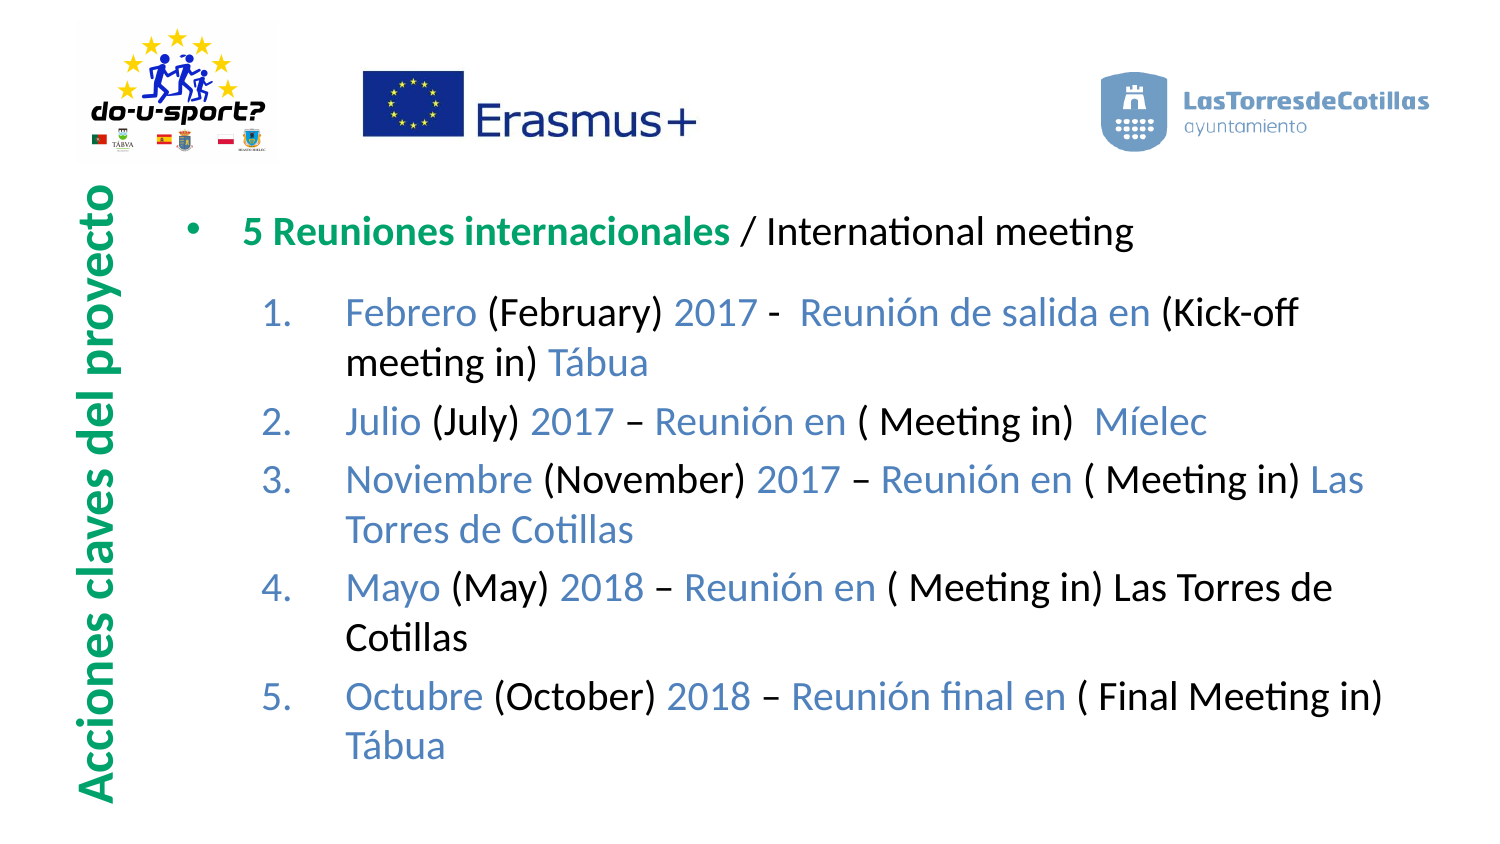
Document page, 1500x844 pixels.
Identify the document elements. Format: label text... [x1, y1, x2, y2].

picture [76, 20, 278, 163]
list 5 Reuniones internacionales / International meeting Febrero (February) 2017 - Reunión de salida en (Kick-off meeting in) Tábua Julio (July) 2017 – Reunión en ( Meeting in) Míelec Noviembre (November) 2017 – Reunión en ( Meeting in) Las Torres de Cotillas Mayo (May) 2018 – Reunión en ( Meeting in) Las Torres de Cotillas Octubre (October) 2018 – Reunión final en ( Final Meeting in) Tábua [183, 195, 1439, 753]
picture [360, 67, 700, 141]
text_box Acciones claves del proyecto [53, 162, 183, 820]
